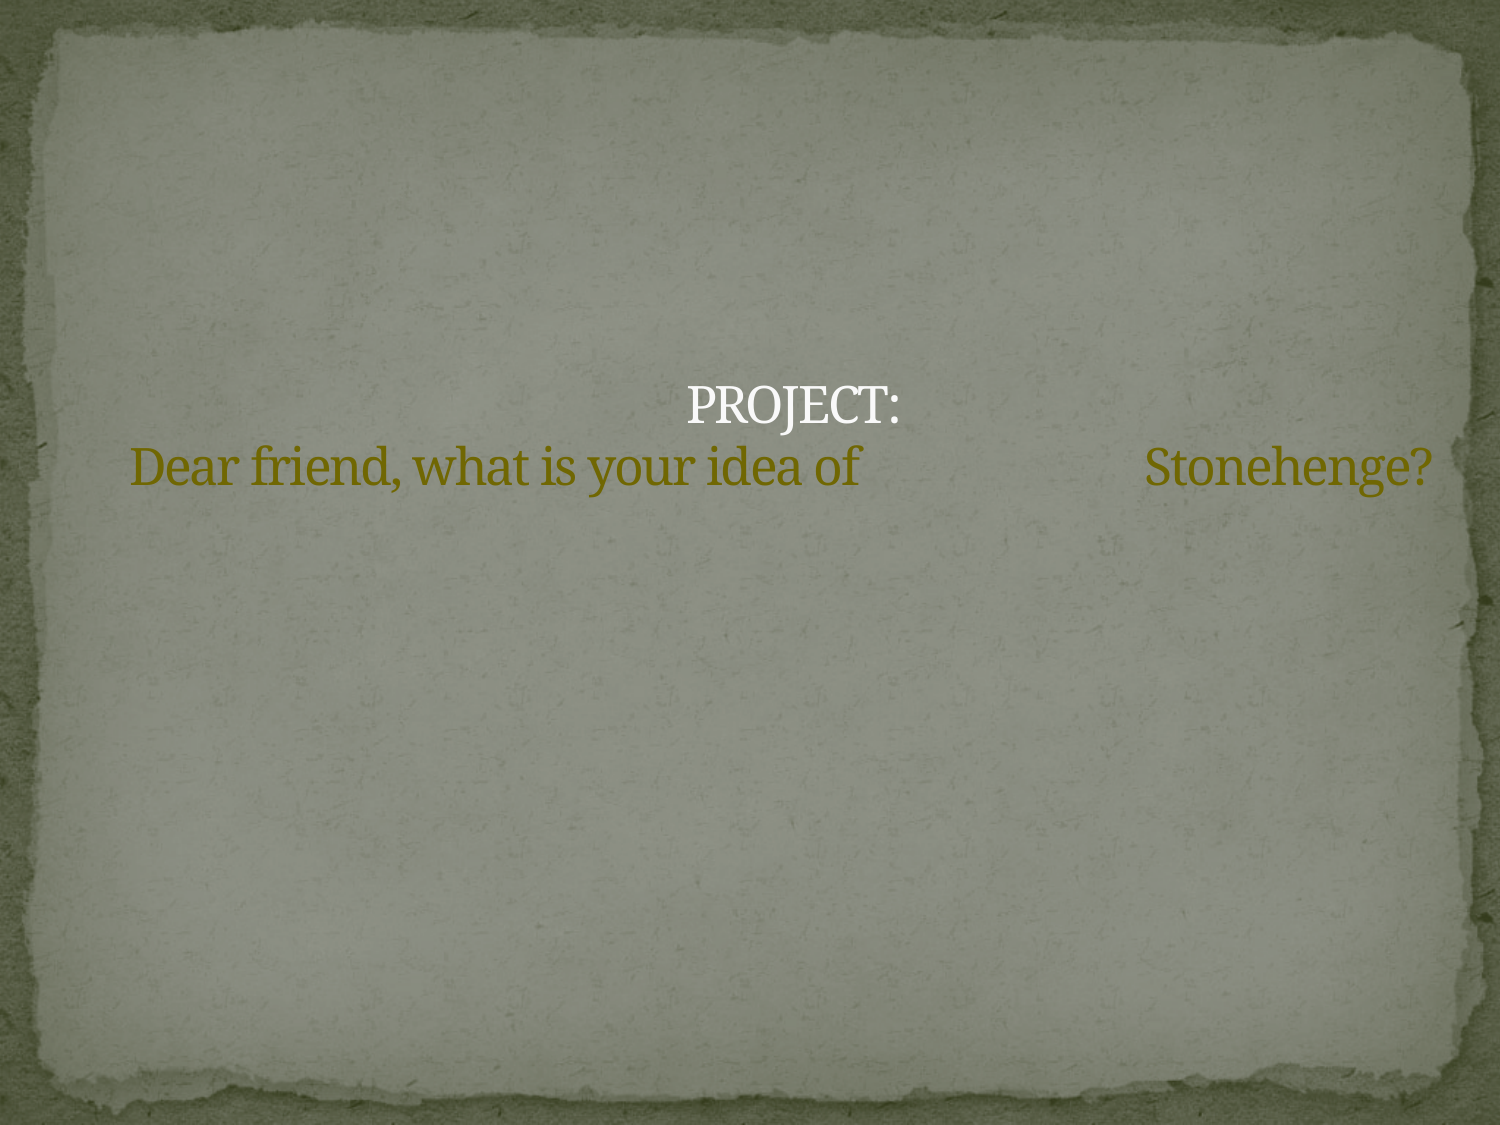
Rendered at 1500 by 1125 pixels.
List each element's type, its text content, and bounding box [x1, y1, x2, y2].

title PROJECT: Dear friend, what is your idea of Stonehenge? [112, 302, 1463, 503]
